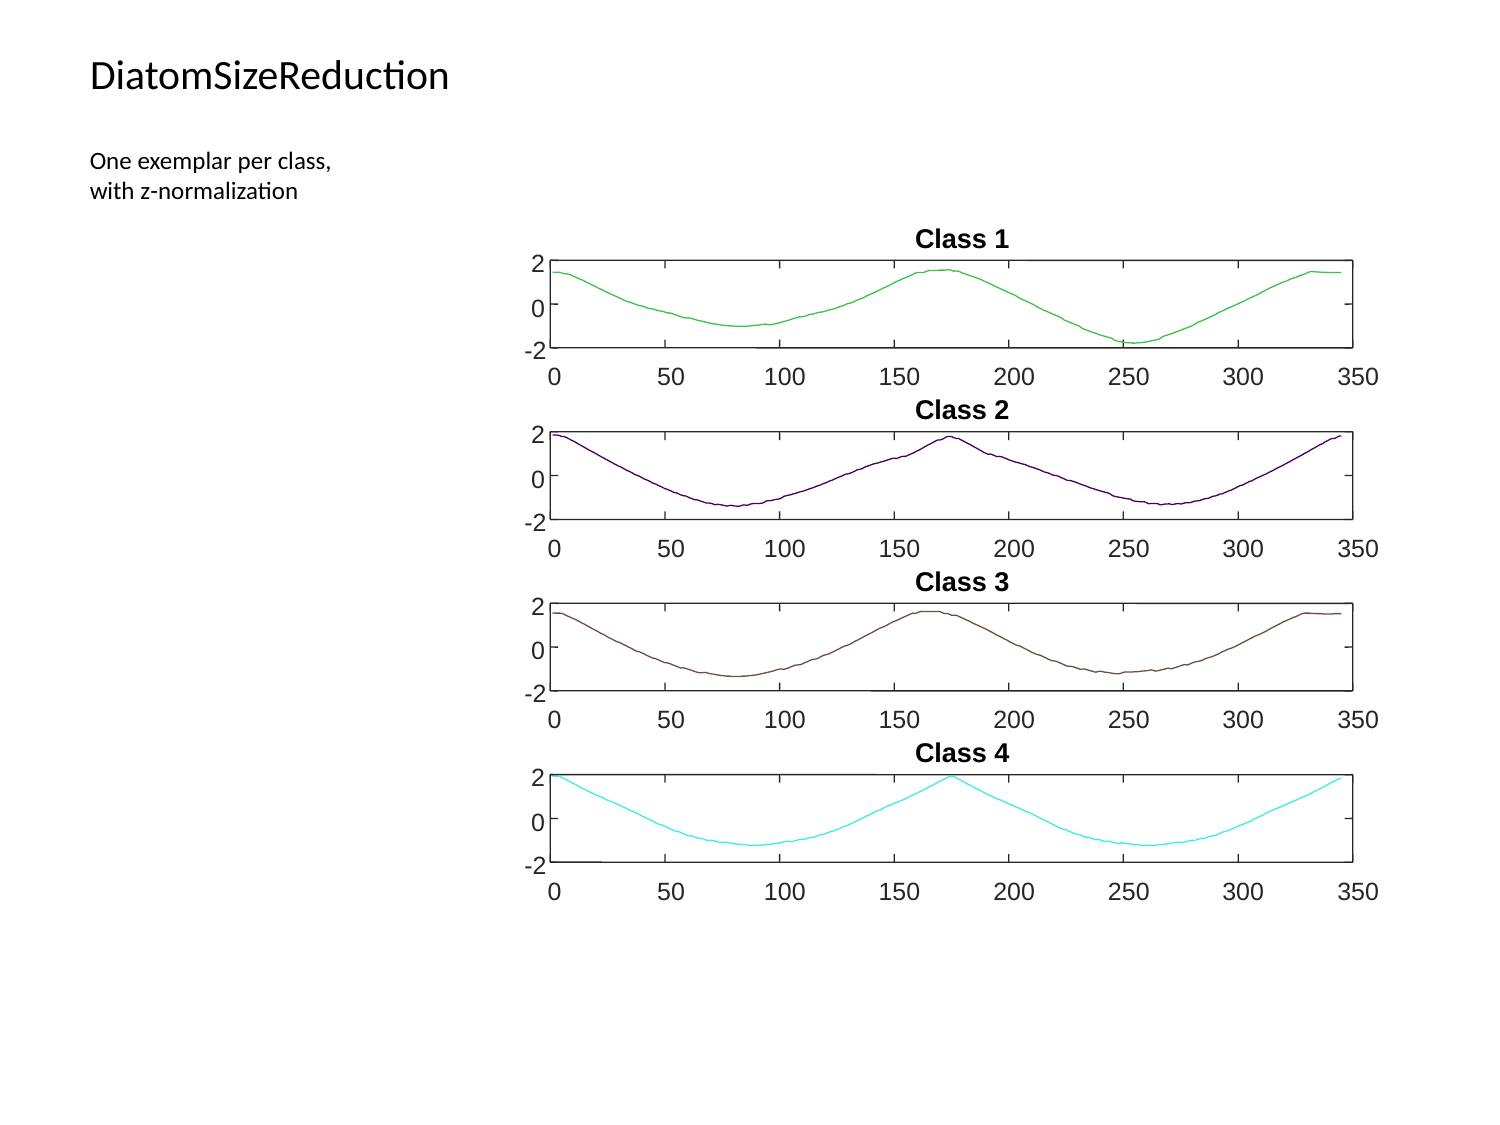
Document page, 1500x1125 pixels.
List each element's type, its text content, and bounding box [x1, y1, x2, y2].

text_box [518, 220, 1385, 909]
text_box One exemplar per class, with z-normalization [74, 137, 375, 213]
title DiatomSizeReduction [75, 45, 563, 100]
